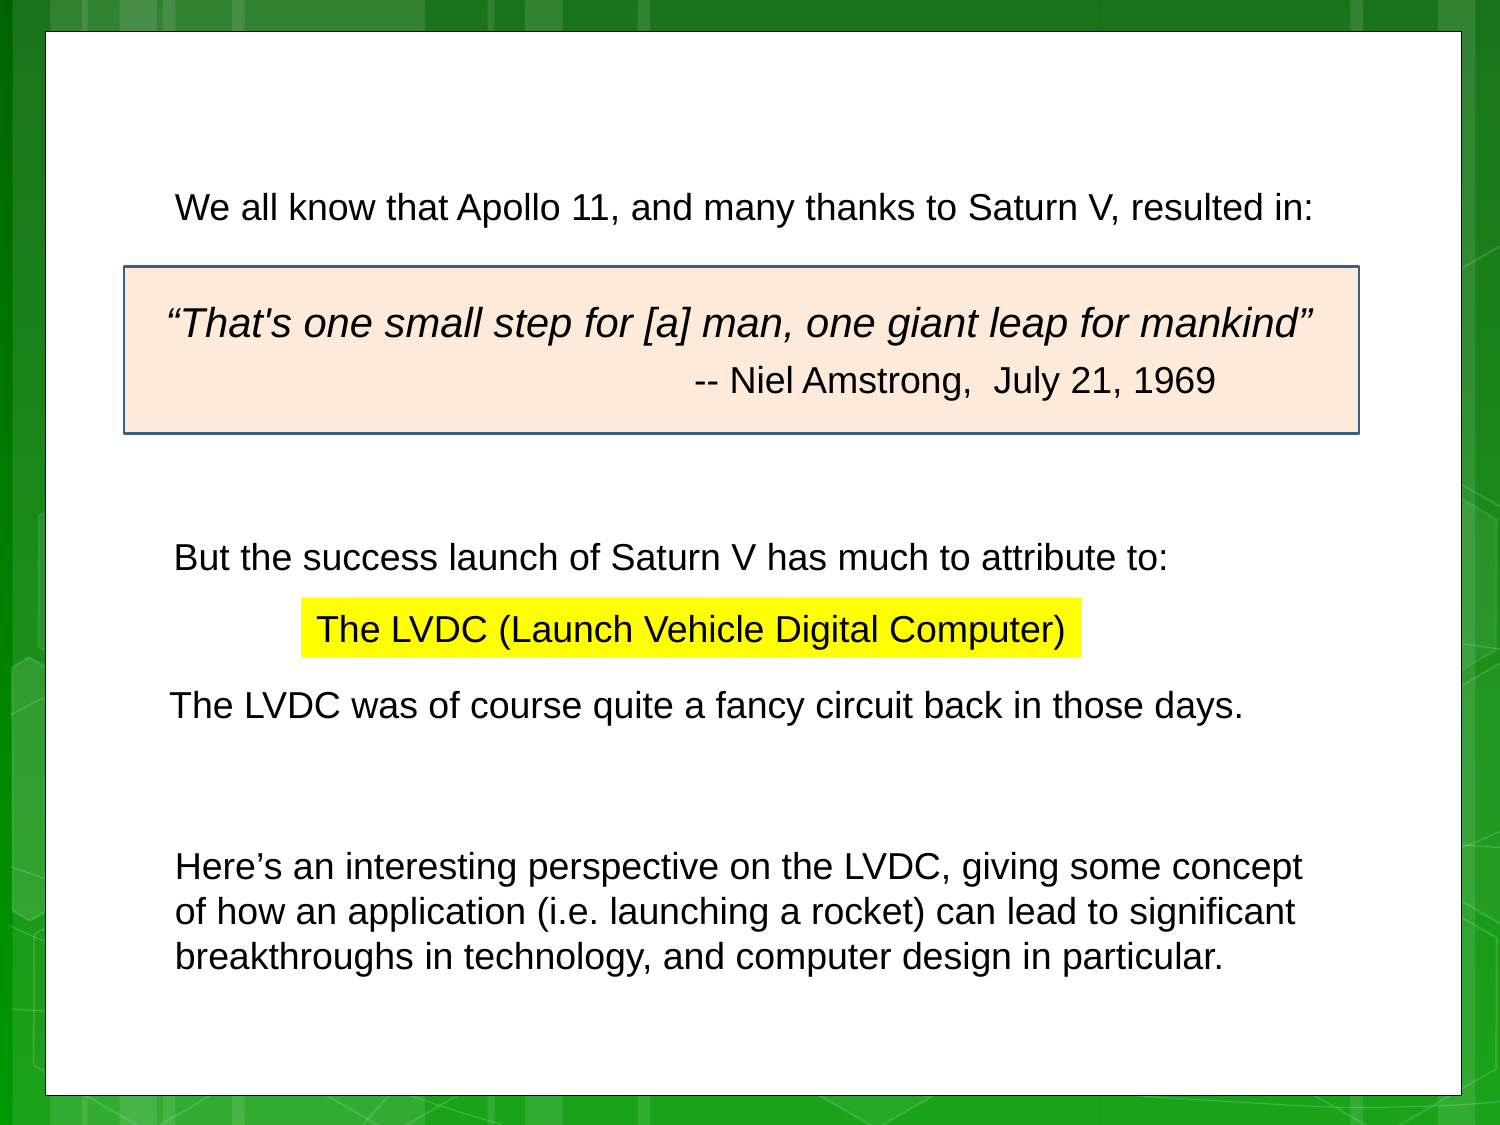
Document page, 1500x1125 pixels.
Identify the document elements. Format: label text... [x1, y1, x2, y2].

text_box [153, 525, 1190, 659]
text_box Here’s an interesting perspective on the LVDC, giving some concept of how an application (i.e. launching a rocket) can lead to significant breakthroughs in technology, and computer design in particular. [160, 834, 1319, 985]
text_box The LVDC was of course quite a fancy circuit back in those days. [154, 673, 1260, 734]
text_box We all know that Apollo 11, and many thanks to Saturn V, resulted in: [160, 175, 1330, 236]
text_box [123, 266, 1360, 434]
